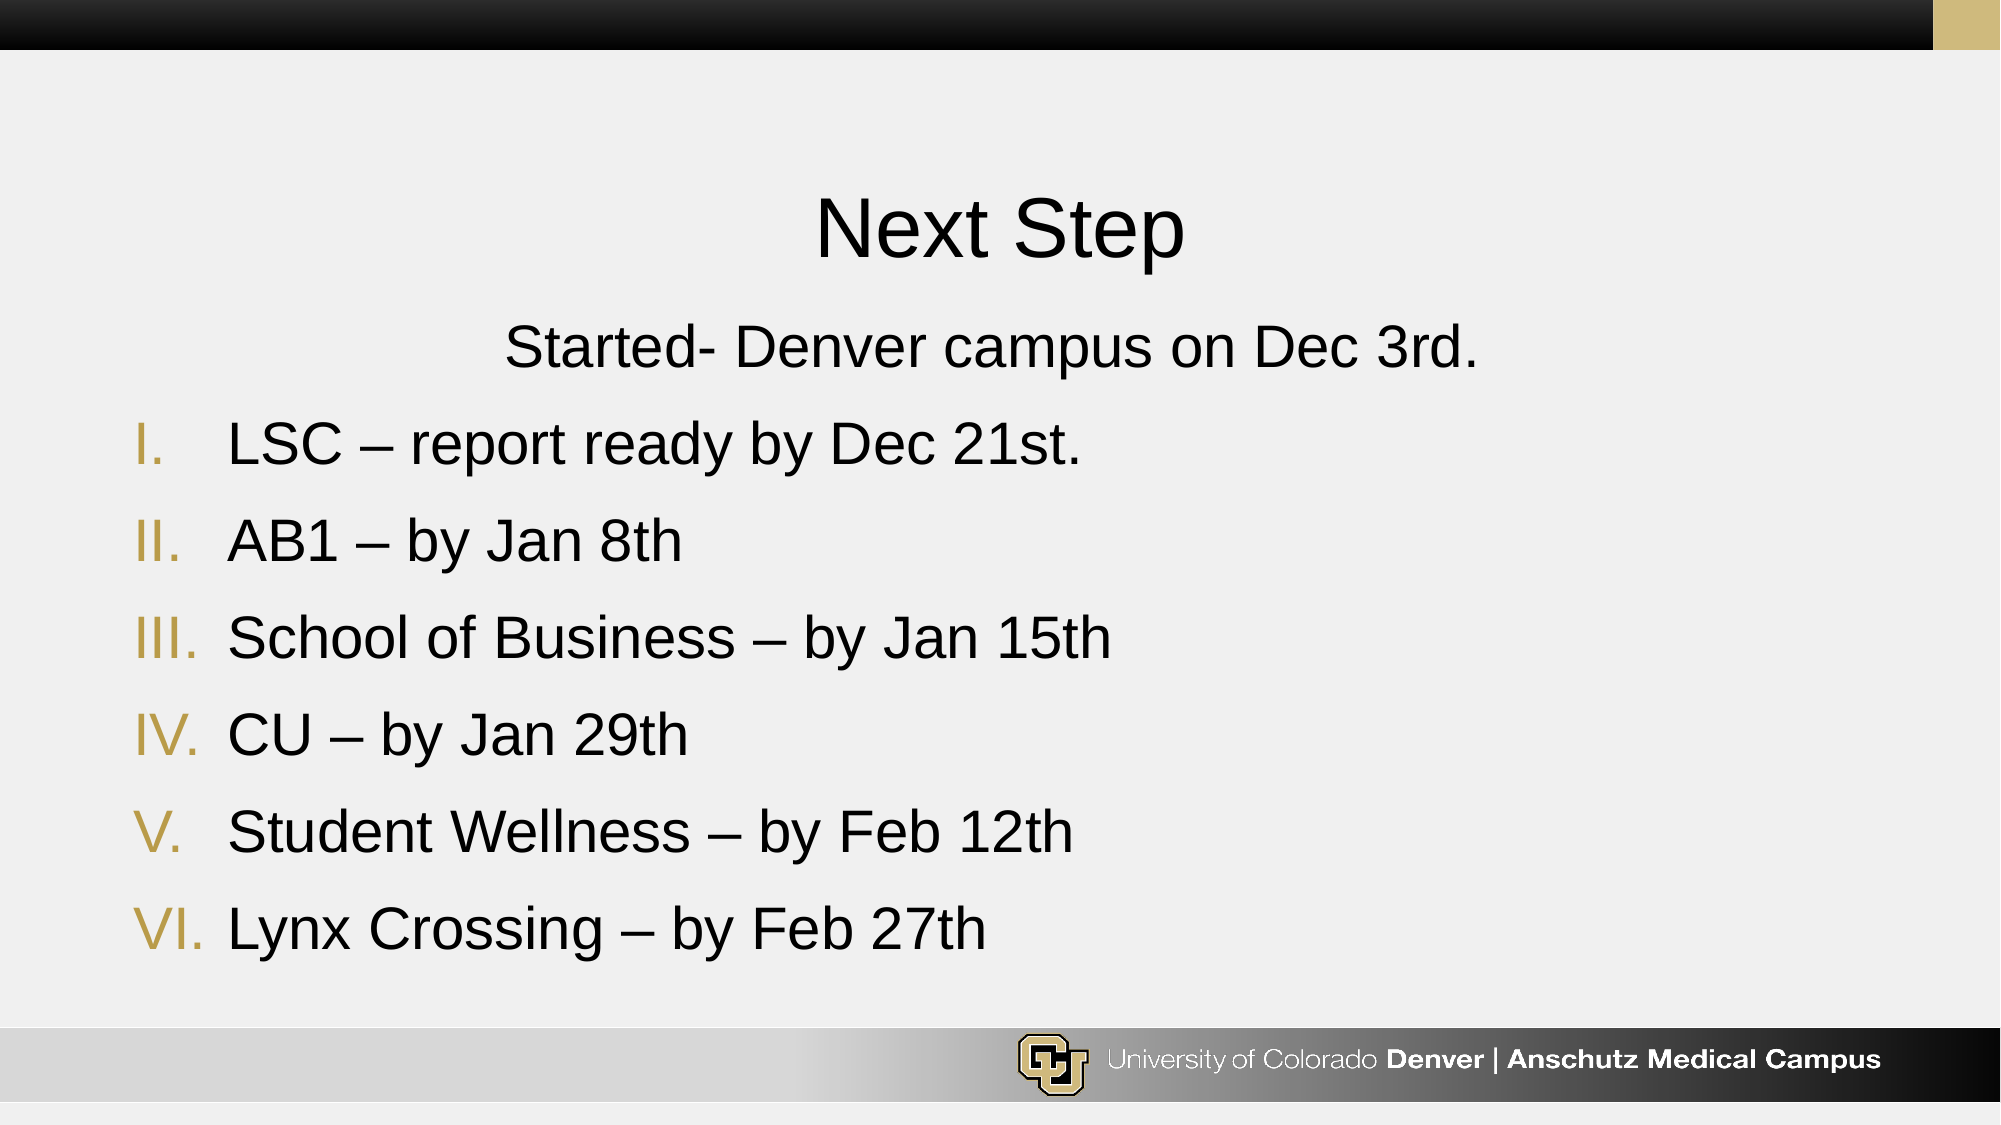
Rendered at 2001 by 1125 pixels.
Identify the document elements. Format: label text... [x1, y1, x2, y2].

picture [1016, 1032, 1881, 1097]
title Next Step [133, 164, 1884, 278]
list Started- Denver campus on Dec 3rd. LSC – report ready by Dec 21st. AB1 – by Jan 8th School of Business – by Jan 15th CU – by Jan 29th Student Wellness – by Feb 12th Lynx Crossing – by Feb 27th [133, 299, 1884, 960]
